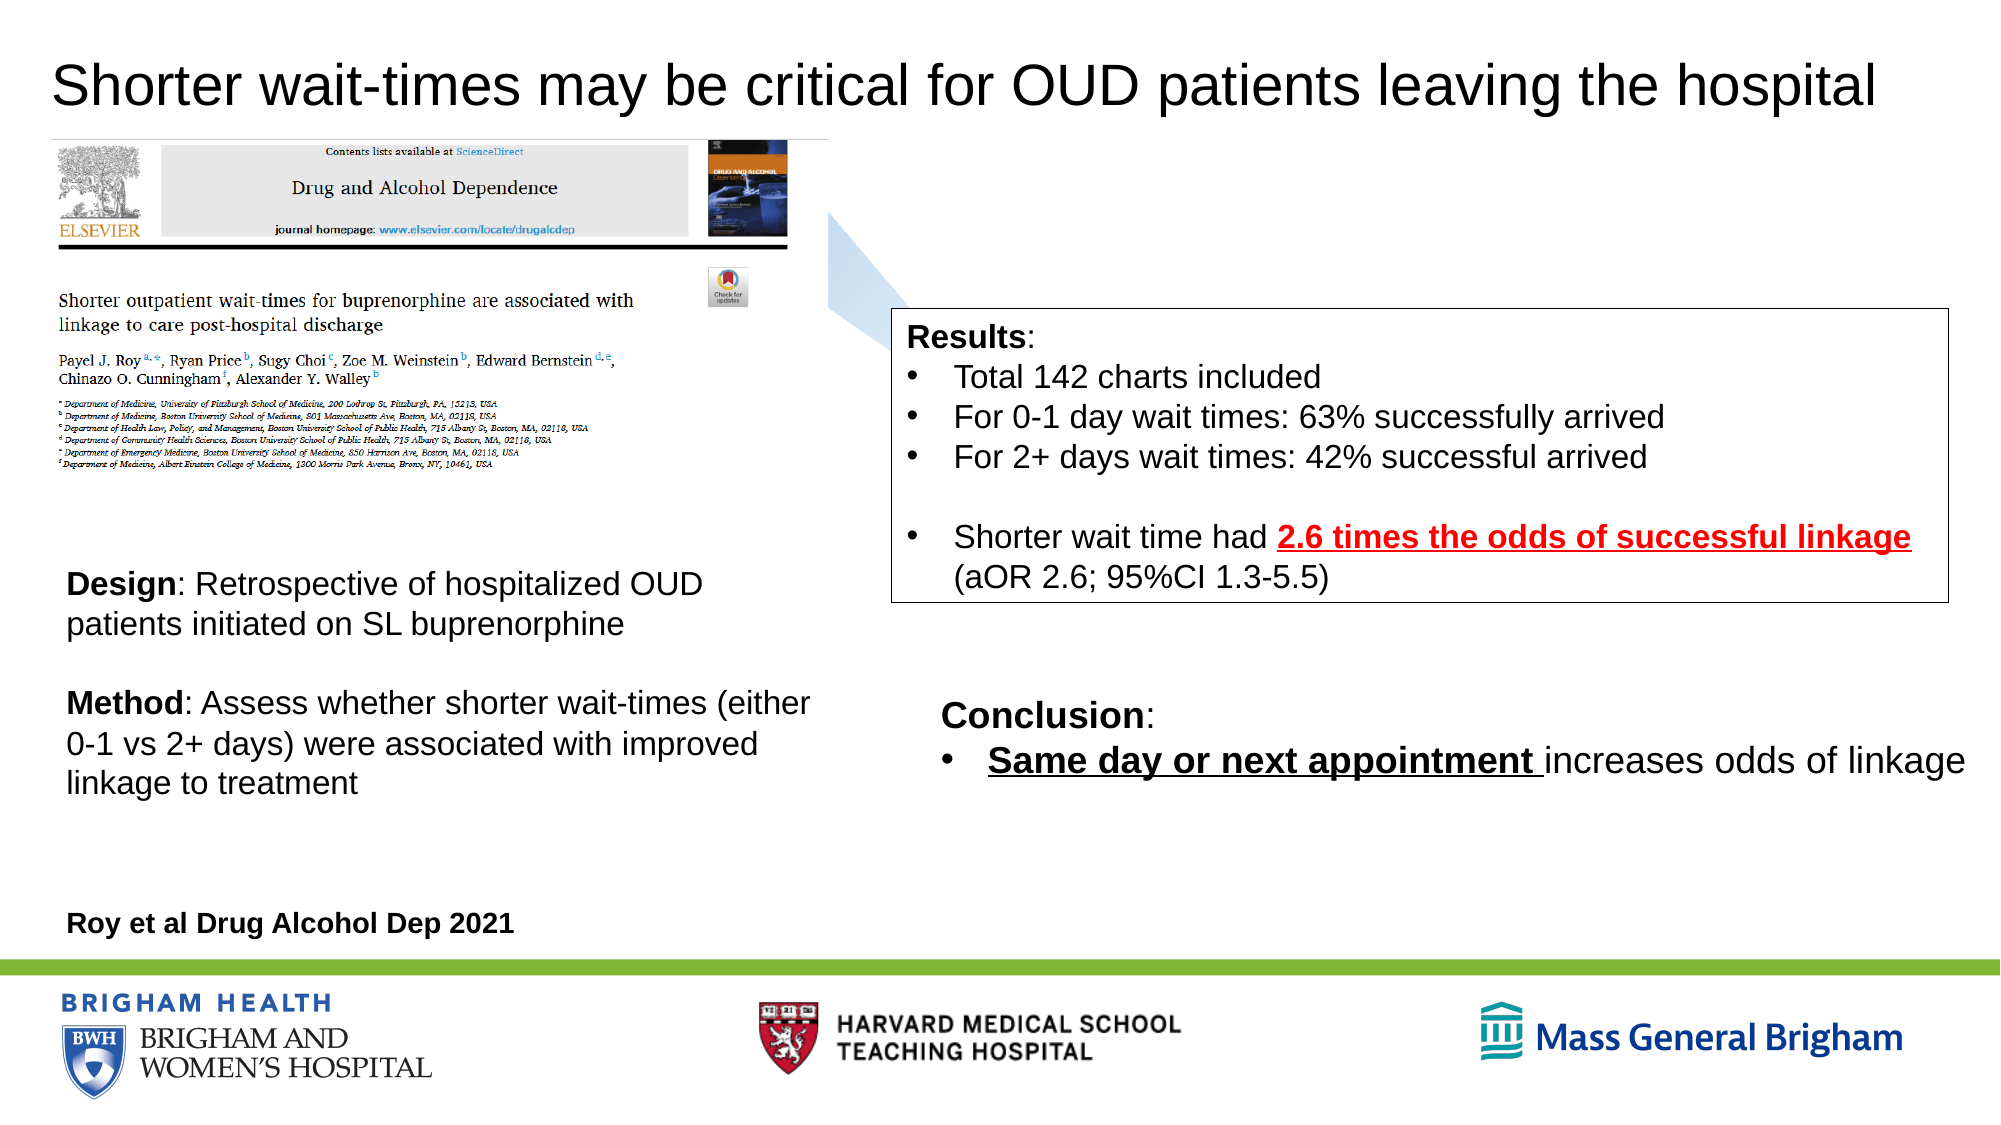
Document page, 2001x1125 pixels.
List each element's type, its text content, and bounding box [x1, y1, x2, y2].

text_box Conclusion: Same day or next appointment increases odds of linkage [926, 683, 2000, 789]
picture [51, 137, 829, 481]
picture [62, 993, 432, 1100]
text_box Roy et al Drug Alcohol Dep 2021 [51, 897, 663, 947]
text_box Results: Total 142 charts included For 0-1 day wait times: 63% successfully arrived For 2+ days wait times: 42% successful arrived Shorter wait time had 2.6 times the odds of successful linkage (aOR 2.6; 95%CI 1.3-5.5) [891, 308, 1949, 603]
title Shorter wait-times may be critical for OUD patients leaving the hospital [36, 35, 1992, 138]
text_box [829, 211, 911, 352]
picture [758, 1001, 1182, 1076]
text_box Design: Retrospective of hospitalized OUD patients initiated on SL buprenorphine Method: Assess whether shorter wait-times (either 0-1 vs 2+ days) were associated with improved linkage to treatment [51, 554, 843, 809]
picture [1476, 996, 1907, 1066]
